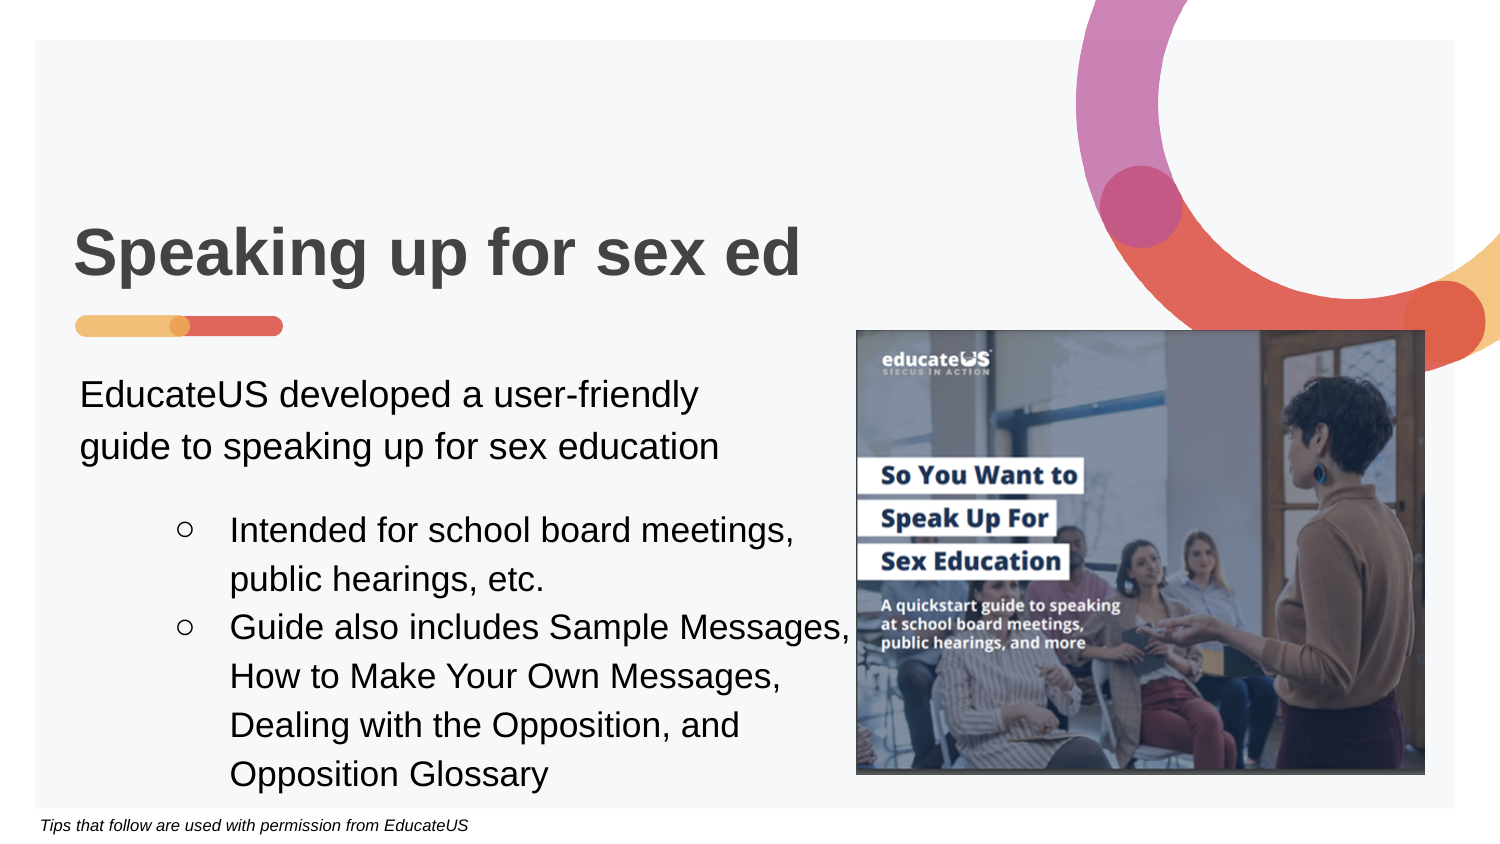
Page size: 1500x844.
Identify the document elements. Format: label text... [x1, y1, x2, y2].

list Tips that follow are used with permission from EducateUS [6, 805, 682, 843]
list EducateUS developed a user-friendly guide to speaking up for sex education Intended for school board meetings, public hearings, etc. Guide also includes Sample Messages, How to Make Your Own Messages, Dealing with the Opposition, and Opposition Glossary [64, 348, 881, 789]
picture [855, 0, 1500, 776]
title Speaking up for sex ed [58, 193, 1457, 288]
picture [75, 315, 283, 337]
